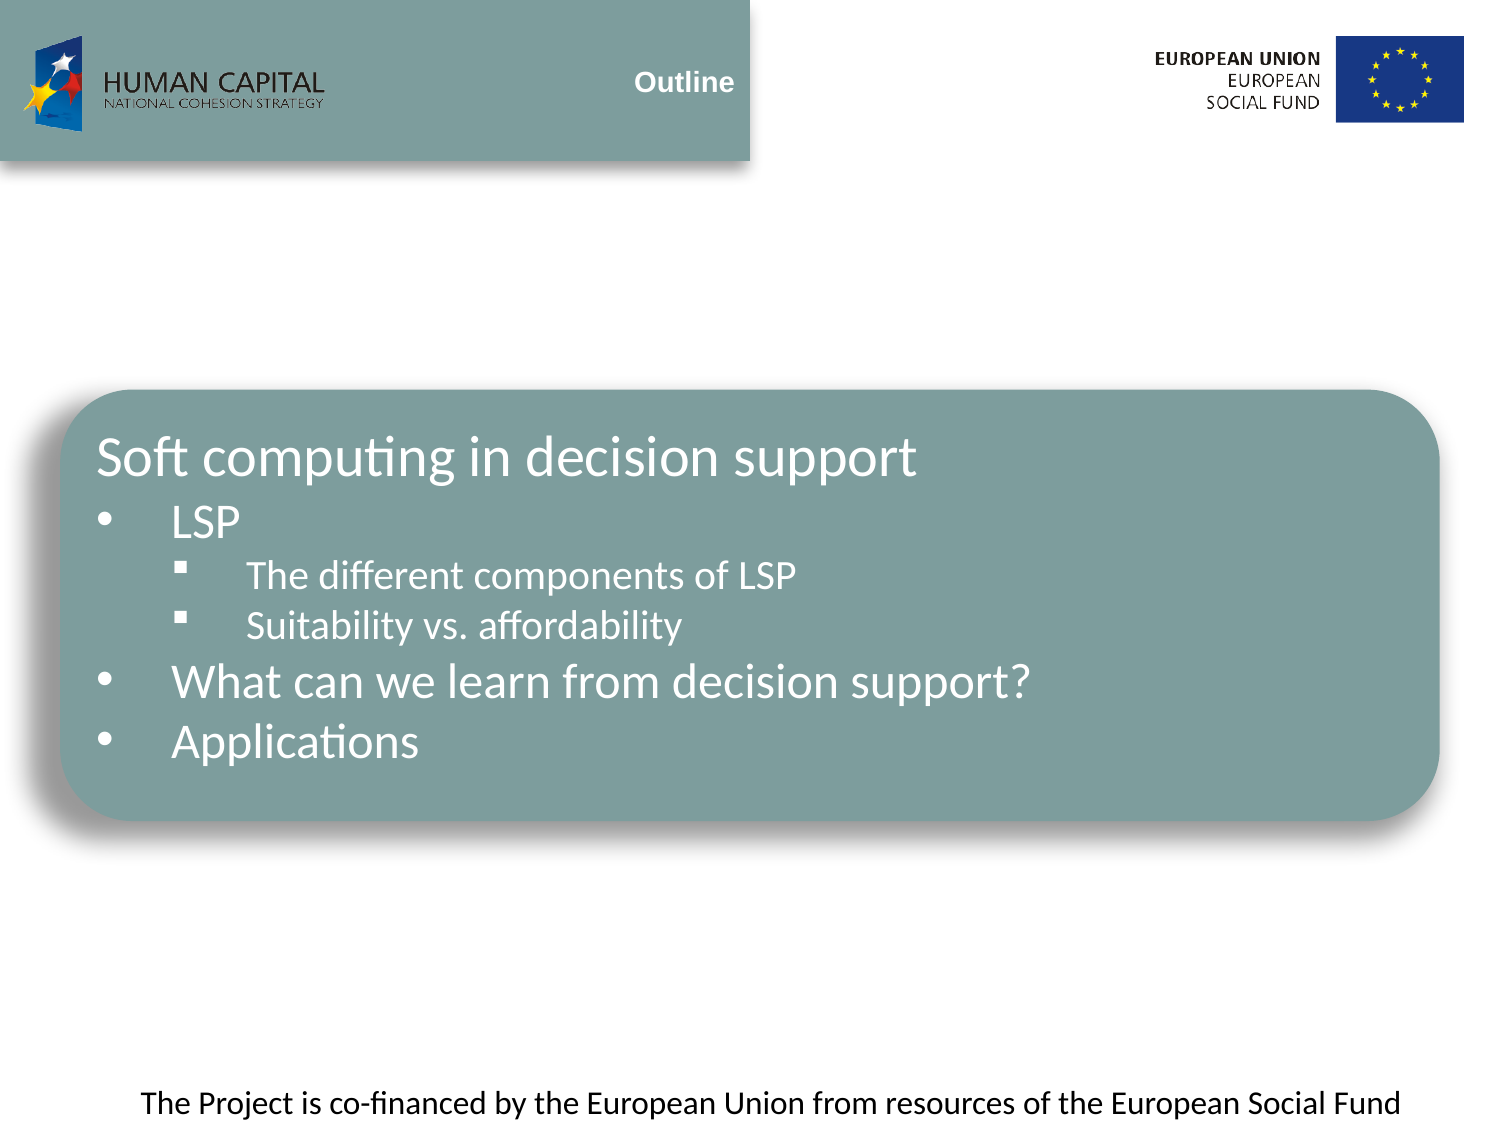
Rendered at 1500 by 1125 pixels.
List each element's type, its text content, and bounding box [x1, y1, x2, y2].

text_box The Project is co-financed by the European Union from resources of the European Social Fund [125, 1073, 1418, 1125]
picture [15, 23, 326, 133]
title Outline [0, 0, 750, 161]
picture [1154, 36, 1465, 123]
text_box Soft computing in decision support LSP The different components of LSP Suitability vs. affordability What can we learn from decision support? Applications [58, 387, 1442, 824]
